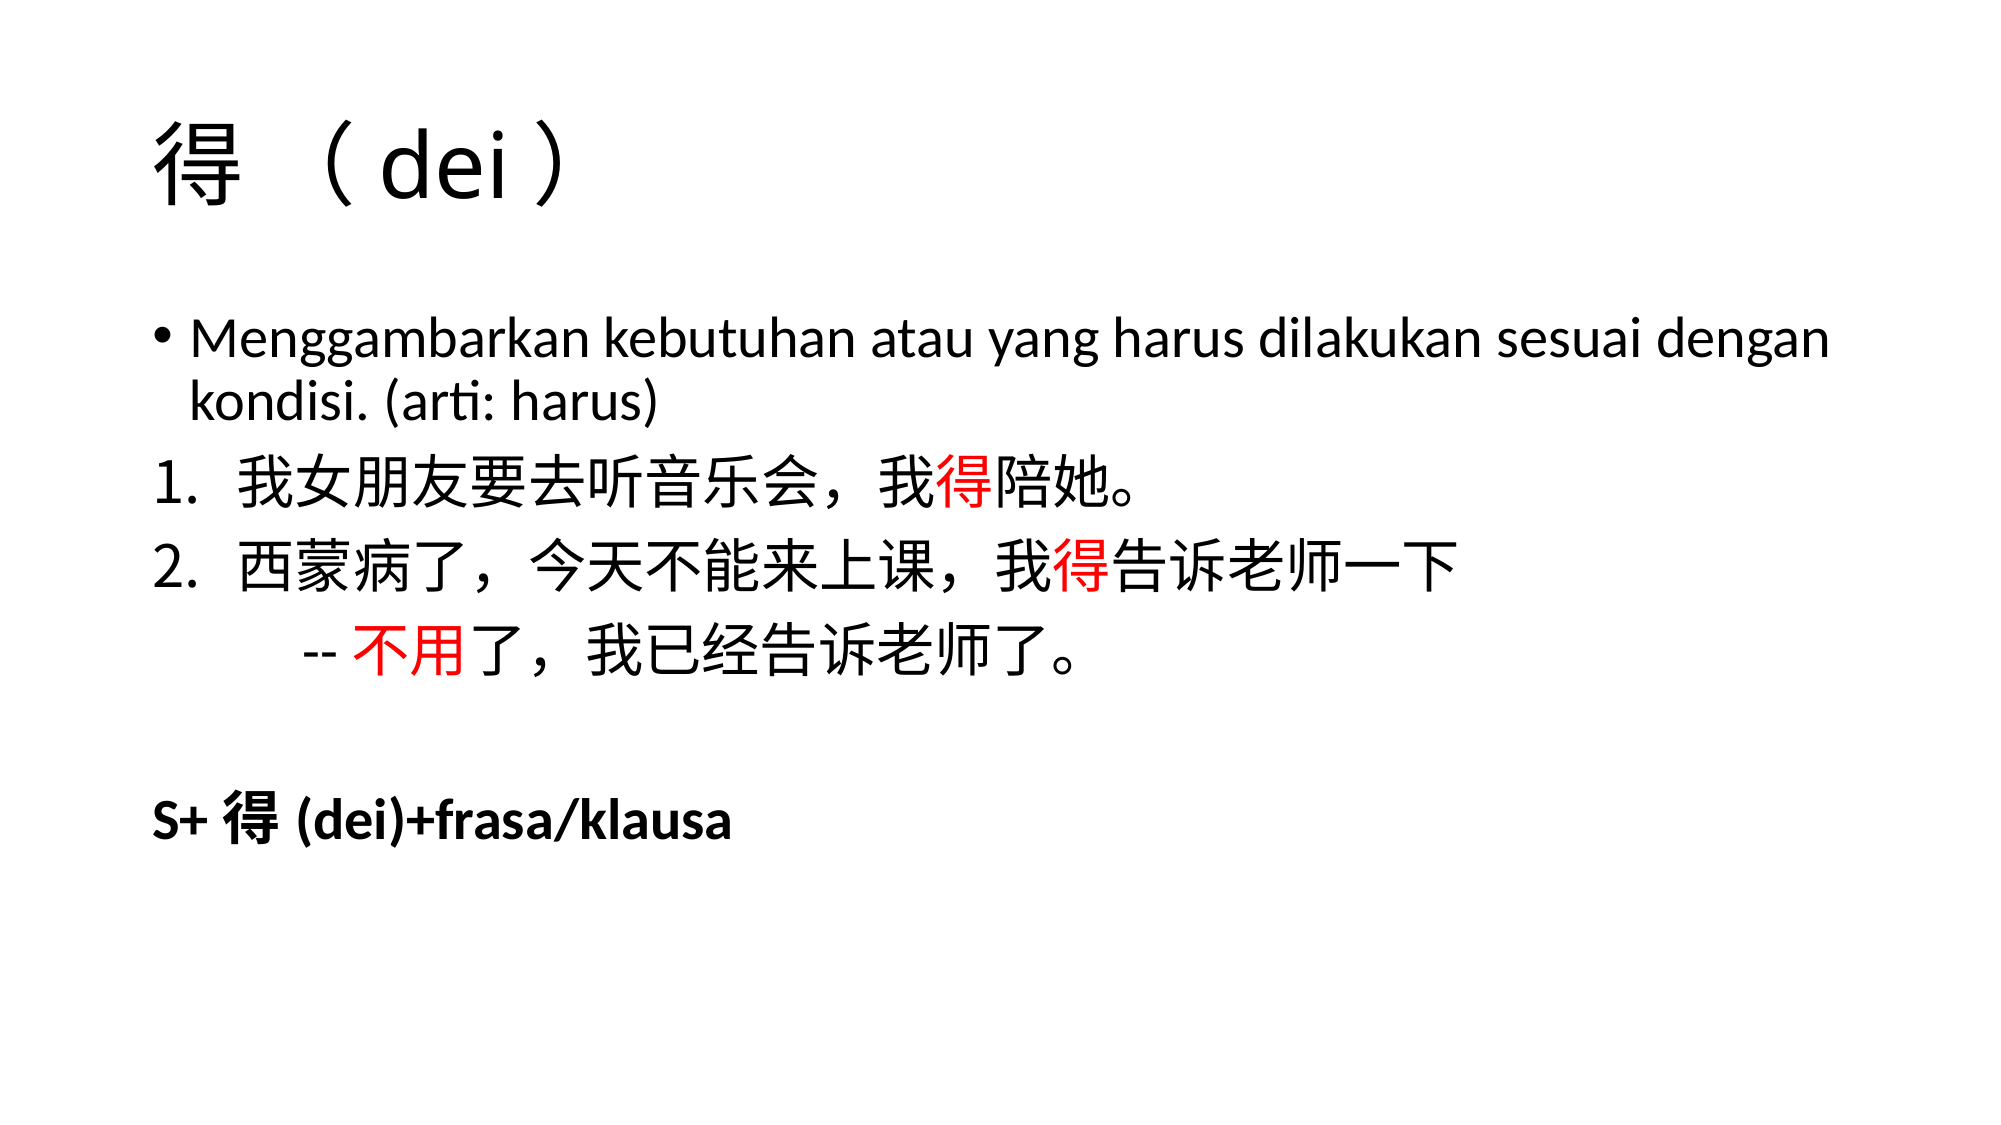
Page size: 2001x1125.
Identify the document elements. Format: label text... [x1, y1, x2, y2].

list Menggambarkan kebutuhan atau yang harus dilakukan sesuai dengan kondisi. (arti: harus) 我女朋友要去听音乐会，我得陪她。 西蒙病了，今天不能来上课，我得告诉老师一下 --不用了，我已经告诉老师了。 S+得(dei)+frasa/klausa [137, 299, 1863, 1014]
title 得 （dei） [137, 59, 1863, 278]
